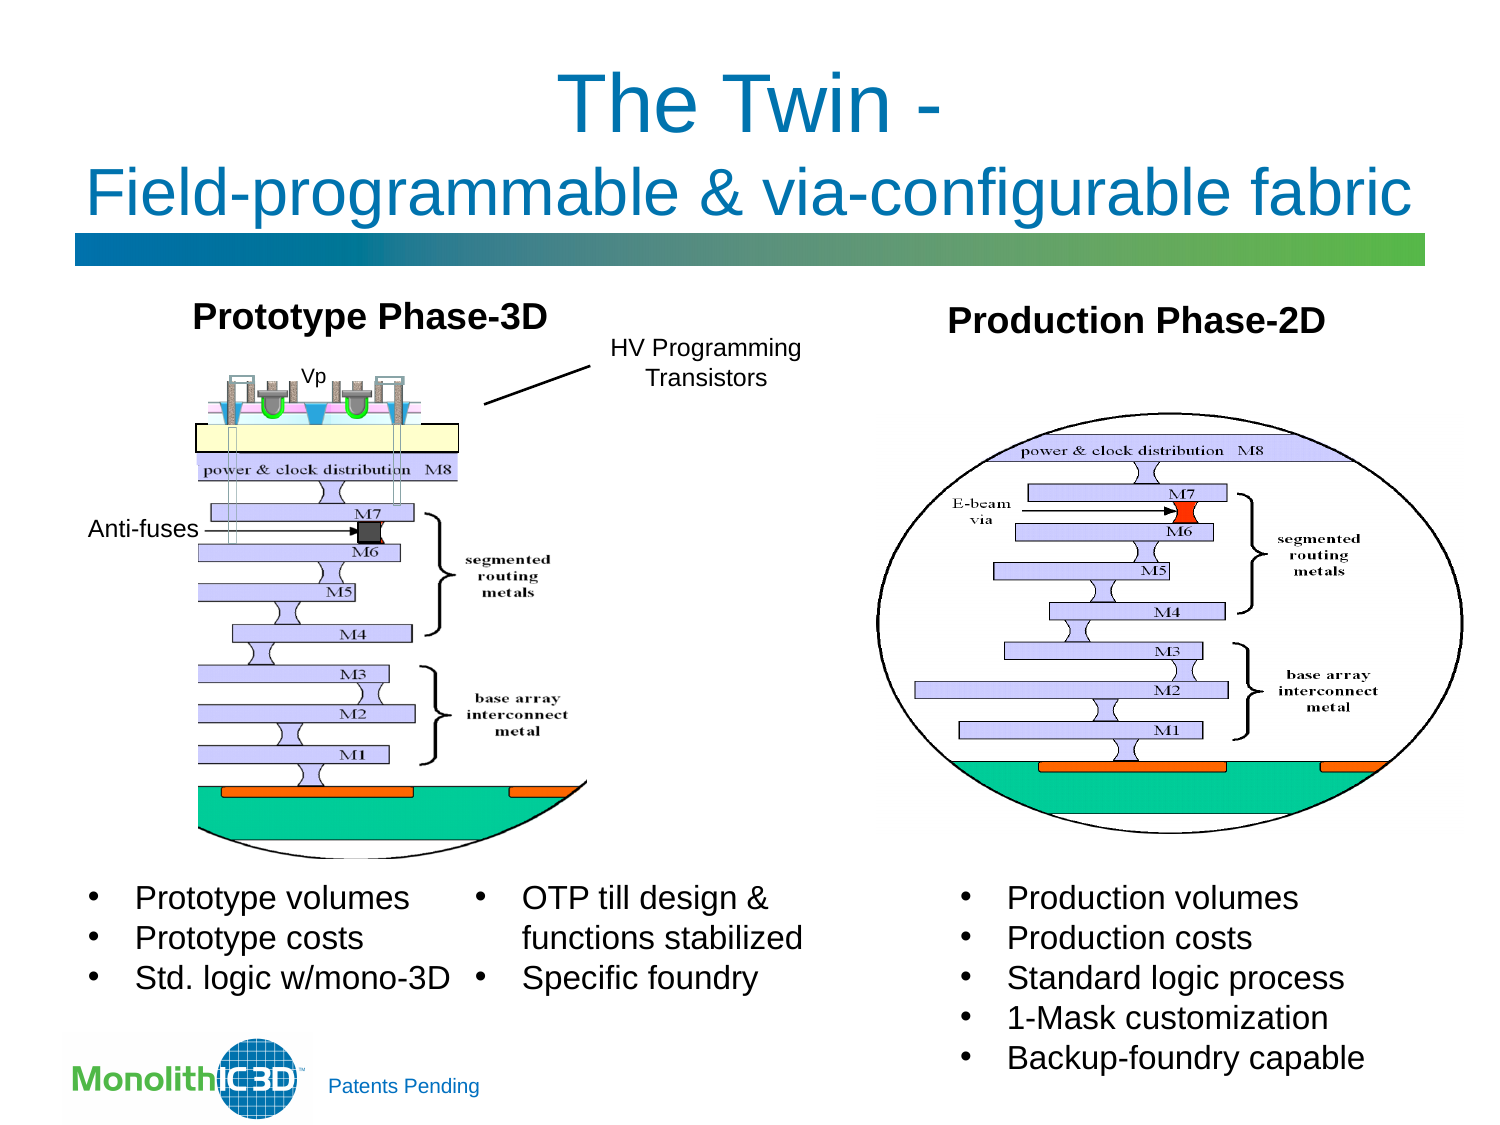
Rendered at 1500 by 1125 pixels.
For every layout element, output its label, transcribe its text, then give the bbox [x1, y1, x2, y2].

picture [198, 546, 587, 859]
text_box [195, 323, 838, 546]
text_box Prototype volumes Prototype costs Std. logic w/mono-3D [73, 868, 495, 1044]
text_box Prototype Phase-3D [172, 284, 569, 345]
text_box Production Phase-2D [922, 288, 1352, 349]
picture [273, 1068, 294, 1090]
picture [62, 1032, 313, 1125]
title The Twin - Field-programmable & via-configurable fabric [0, 44, 1500, 233]
picture [228, 1068, 247, 1090]
text_box Anti-fuses [73, 504, 191, 550]
picture [374, 233, 379, 266]
picture [875, 411, 1464, 834]
text_box Production volumes Production costs Standard logic process 1-Mask customization Backup-foundry capable [945, 869, 1395, 1124]
picture [221, 1068, 225, 1090]
picture [254, 1068, 270, 1090]
picture [382, 233, 1425, 266]
text_box Patents Pending [313, 1064, 495, 1105]
text_box OTP till design & functions stabilized Specific foundry [460, 869, 882, 1044]
